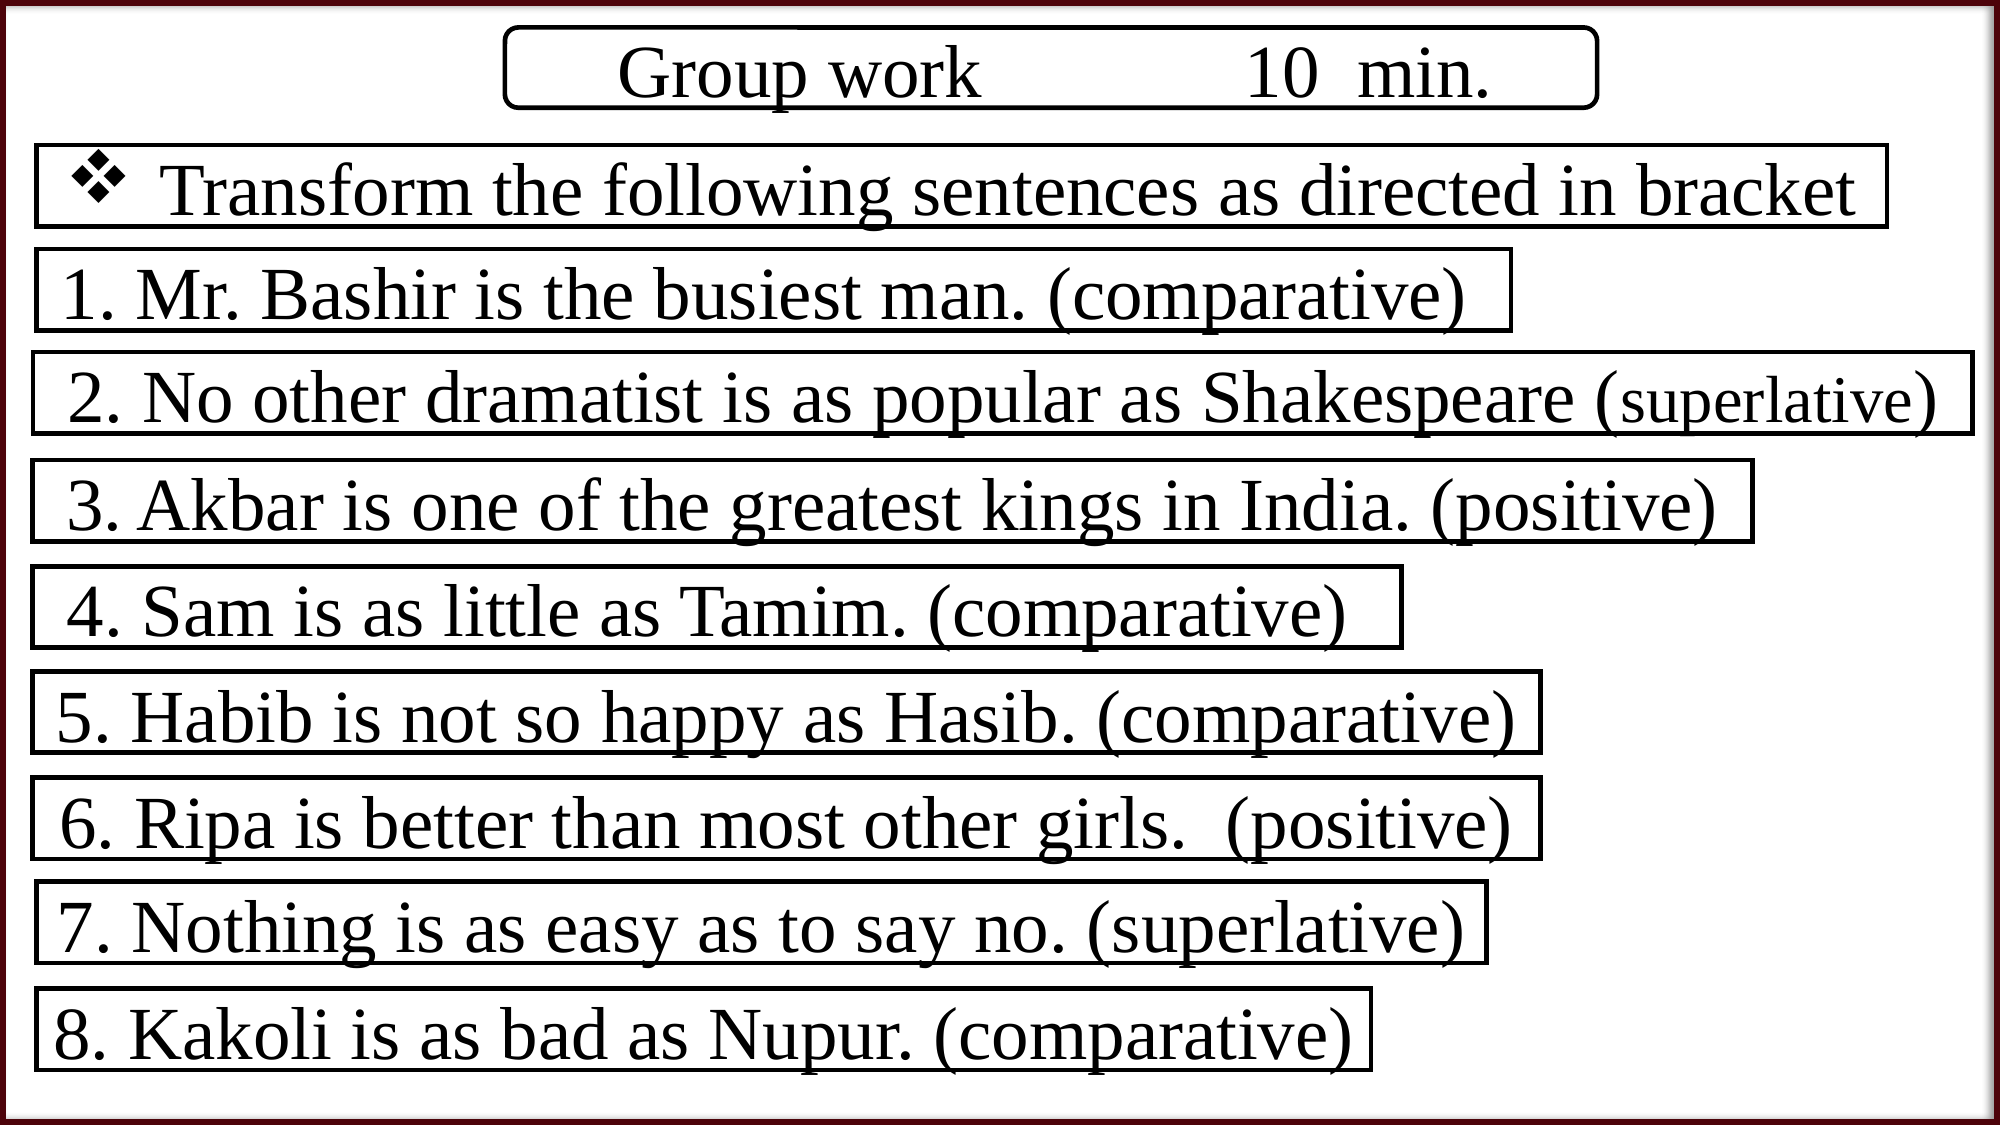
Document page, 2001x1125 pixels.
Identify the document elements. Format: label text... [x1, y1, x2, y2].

text_box Group work 10 min. [503, 26, 1599, 109]
text_box [0, 0, 2000, 1125]
text_box 6. Ripa is better than most other girls. (positive) [32, 776, 1541, 860]
text_box 1. Mr. Bashir is the busiest man. (comparative) [35, 248, 1512, 331]
text_box 8. Kakoli is as bad as Nupur. (comparative) [35, 988, 1372, 1071]
text_box Transform the following sentences as directed in bracket [35, 144, 1888, 227]
text_box 4. Sam is as little as Tamim. (comparative) [32, 565, 1402, 649]
text_box 3. Akbar is one of the greatest kings in India. (positive) [32, 459, 1753, 542]
text_box 2. No other dramatist is as popular as Shakespeare (superlative) [32, 351, 1974, 434]
text_box 7. Nothing is as easy as to say no. (superlative) [35, 881, 1488, 964]
text_box 5. Habib is not so happy as Hasib. (comparative) [32, 670, 1541, 754]
